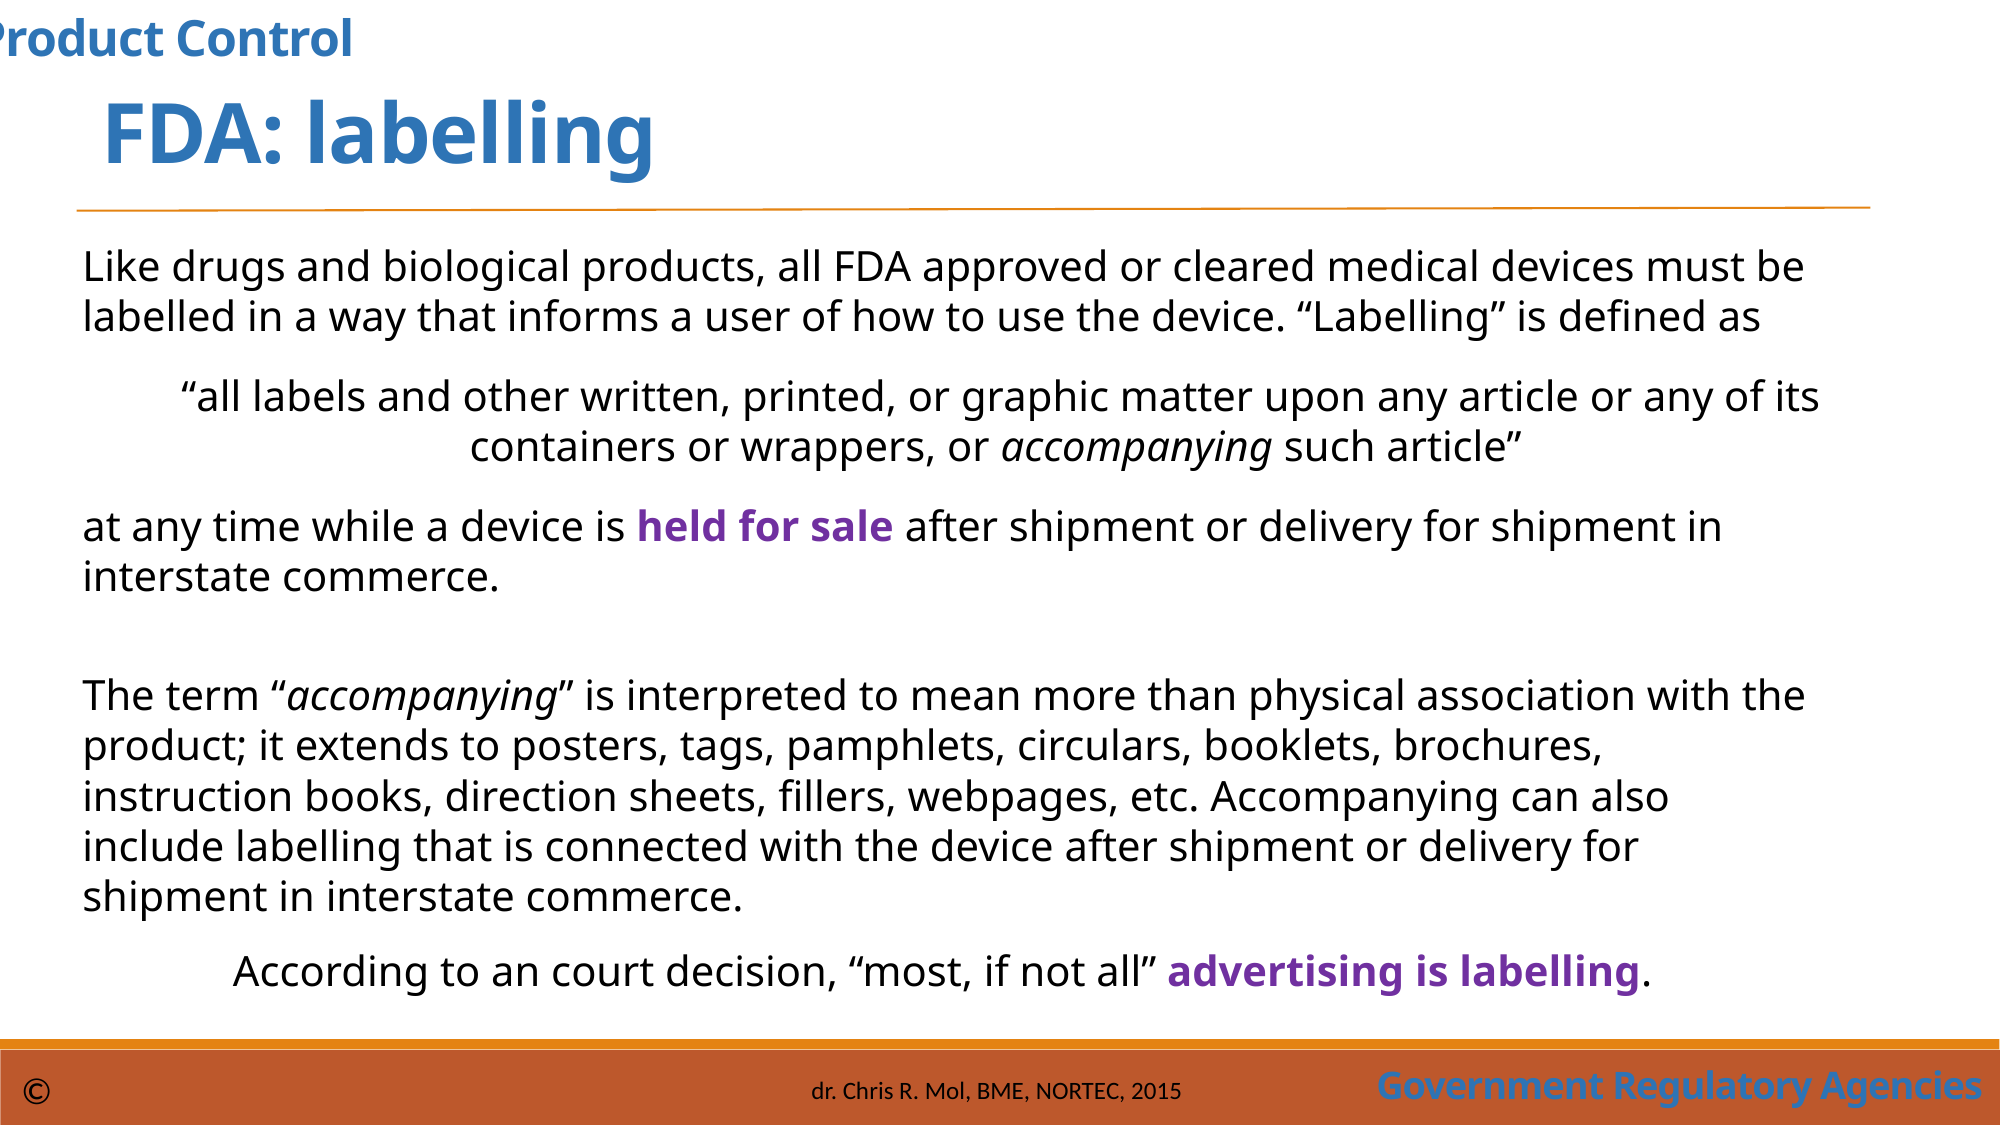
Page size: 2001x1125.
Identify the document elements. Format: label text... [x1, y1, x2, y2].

text_box © [6, 1059, 68, 1120]
text_box Like drugs and biological products, all FDA approved or cleared medical devices must be labelled in a way that informs a user of how to use the device. “Labelling” is defined as “all labels and other written, printed, or graphic matter upon any article or any of its containers or wrappers, or accompanying such article” at any time while a device is held for sale after shipment or delivery for shipment in interstate commerce. [67, 232, 1935, 608]
text_box Product Control [0, 0, 382, 75]
text_box Government Regulatory Agencies [1359, 1056, 1999, 1115]
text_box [76, 207, 1871, 212]
text_box dr. Chris R. Mol, BME, NORTEC, 2015 [68, 1067, 1359, 1112]
text_box The term “accompanying” is interpreted to mean more than physical association with the product; it extends to posters, tags, pamphlets, circulars, booklets, brochures, instruction books, direction sheets, fillers, webpages, etc. Accompanying can also include labelling that is connected with the device after shipment or delivery for shipment in interstate commerce. According to an court decision, “most, if not all” advertising is labelling. [67, 661, 1829, 1002]
text_box FDA: labelling [86, 77, 1914, 189]
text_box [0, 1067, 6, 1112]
